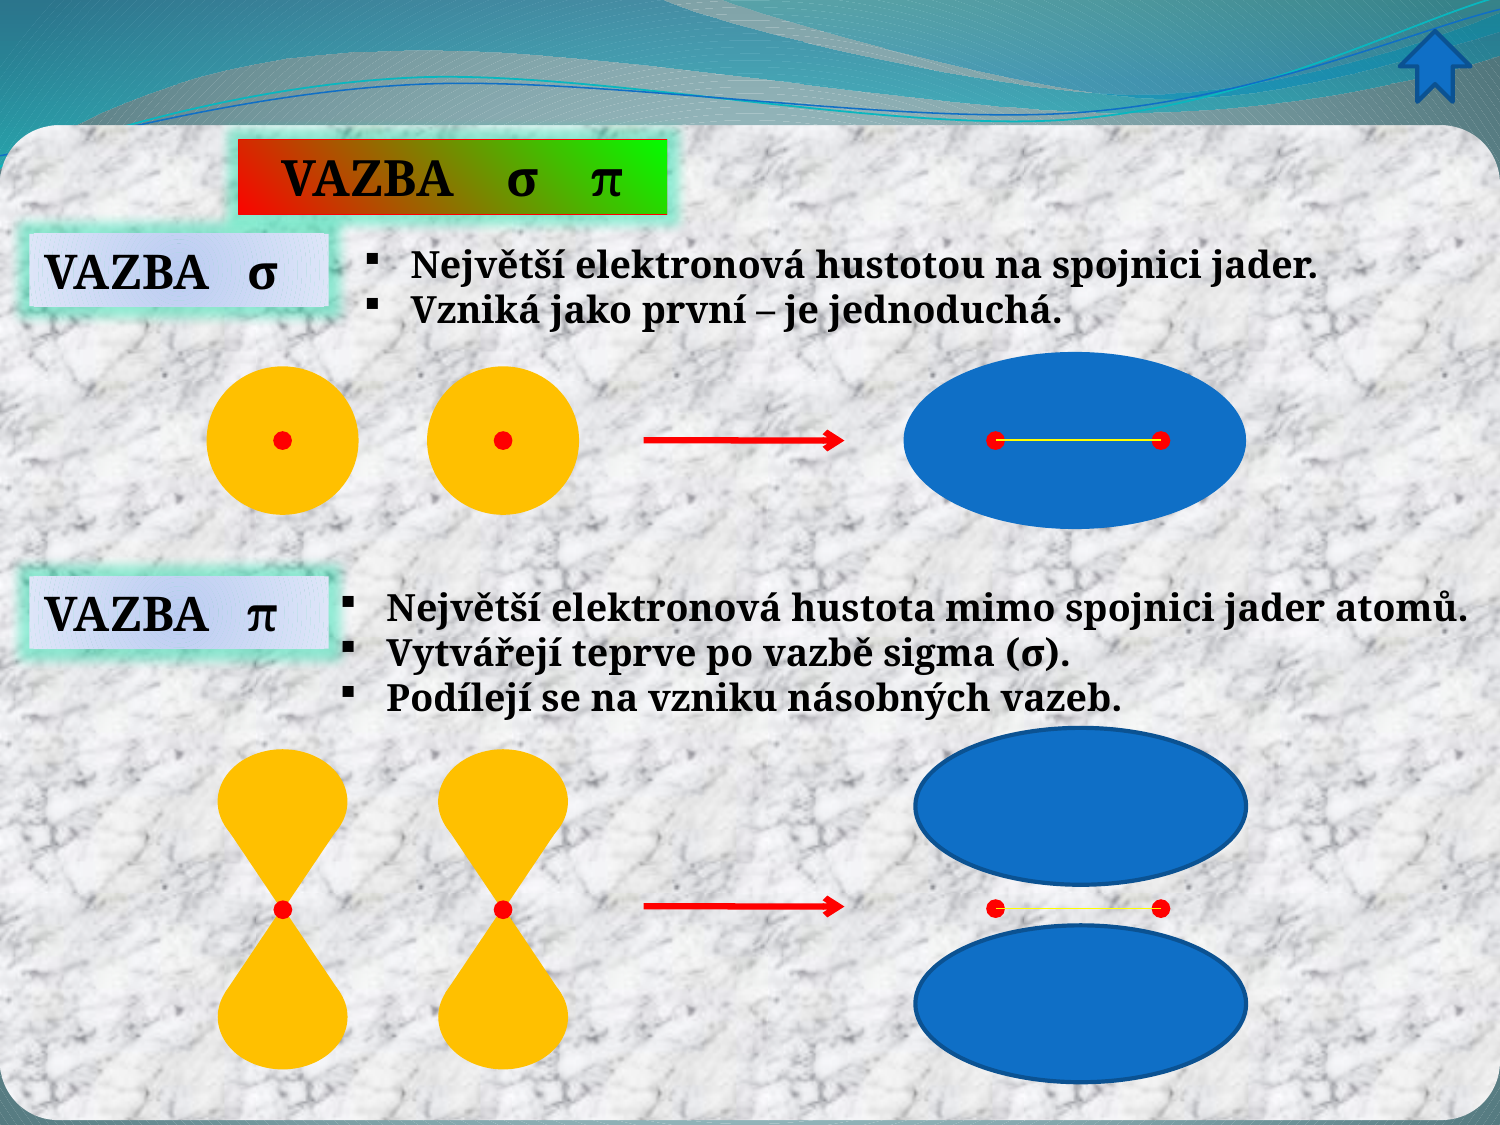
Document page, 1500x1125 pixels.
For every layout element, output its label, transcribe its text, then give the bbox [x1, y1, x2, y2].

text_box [419, 367, 586, 527]
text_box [426, 366, 580, 516]
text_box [199, 367, 365, 527]
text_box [903, 351, 1247, 530]
text_box VAZBA σ [29, 233, 329, 307]
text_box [915, 727, 1247, 1083]
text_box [830, 445, 842, 451]
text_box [645, 444, 825, 451]
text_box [908, 728, 1252, 1094]
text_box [896, 352, 1253, 542]
text_box Největší elektronová hustotou na spojnici jader. Vzniká jako první – je jednoduchá. [349, 234, 1472, 339]
text_box [1397, 28, 1473, 104]
text_box VAZBA σ π [238, 139, 668, 215]
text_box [217, 748, 348, 1070]
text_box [830, 911, 842, 917]
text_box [645, 910, 825, 917]
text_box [430, 750, 575, 1081]
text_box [437, 748, 569, 1070]
text_box VAZBA π [29, 576, 324, 649]
text_box Největší elektronová hustota mimo spojnici jader atomů. Vytvářejí teprve po vazbě sigma (σ). Podílejí se na vzniku násobných vazeb. [324, 576, 1500, 727]
text_box [0, 123, 1500, 1123]
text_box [210, 750, 354, 1081]
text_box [206, 366, 359, 516]
